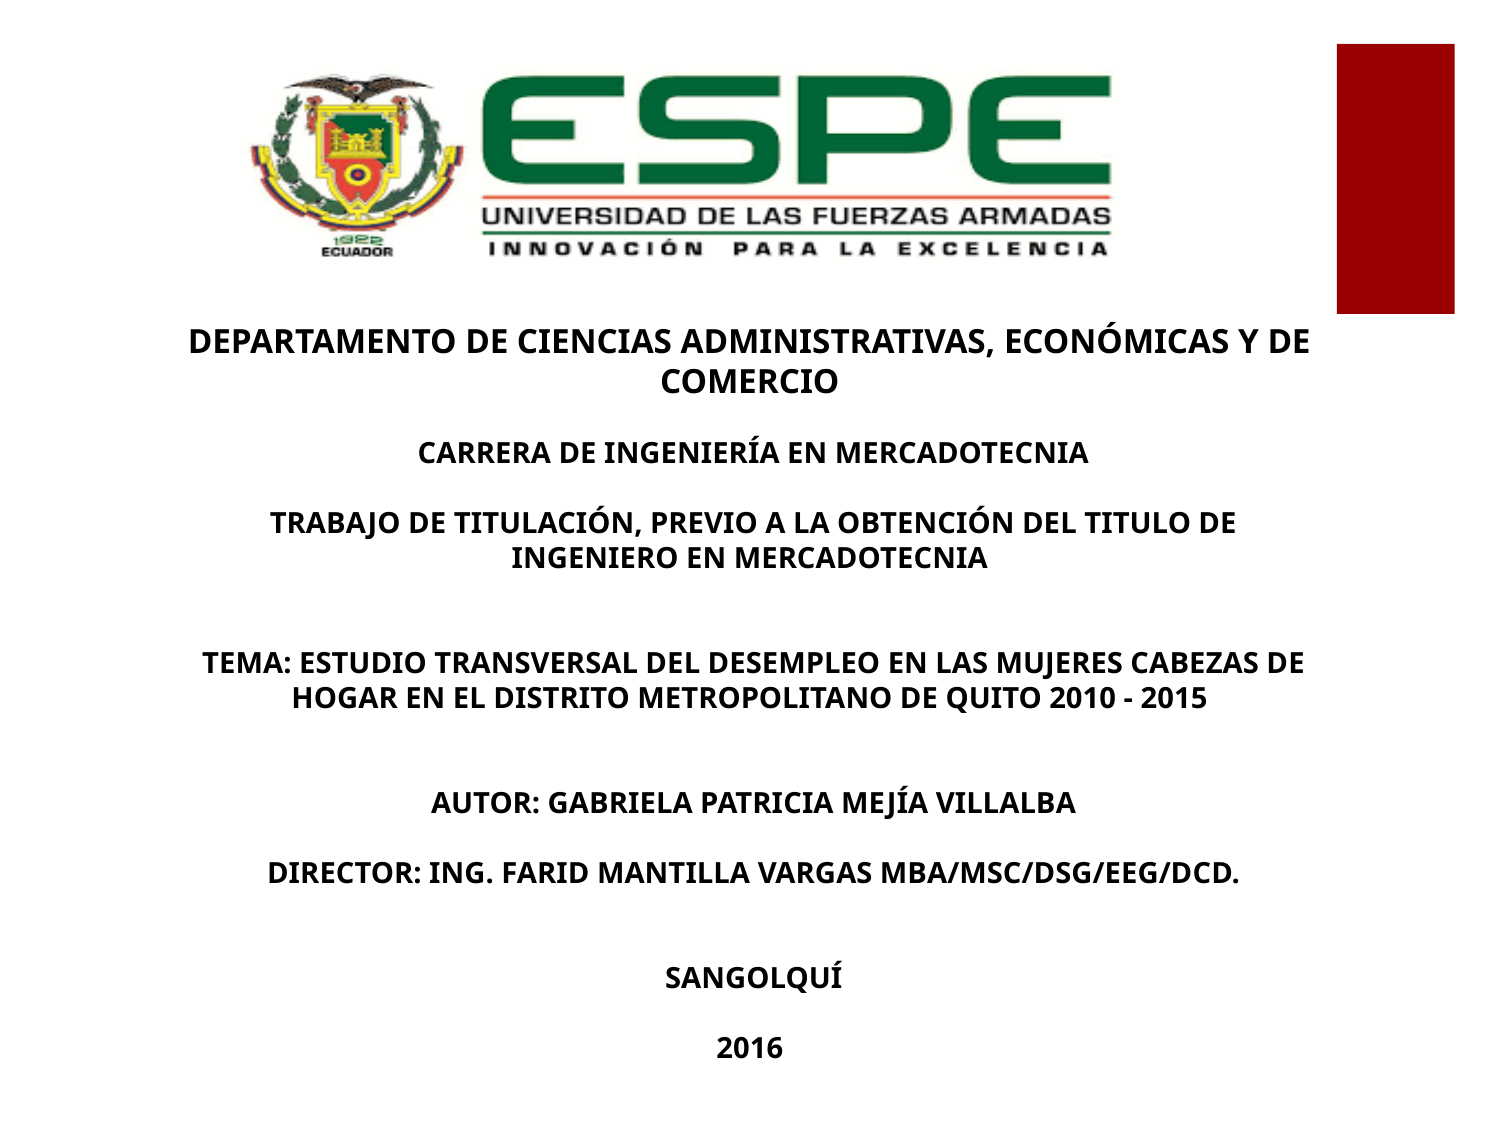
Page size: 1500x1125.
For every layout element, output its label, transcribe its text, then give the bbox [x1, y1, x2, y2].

picture [239, 49, 1126, 276]
title DEPARTAMENTO DE CIENCIAS ADMINISTRATIVAS, ECONÓMICAS Y DE COMERCIO CARRERA DE INGENIERÍA EN MERCADOTECNIA TRABAJO DE TITULACIÓN, PREVIO A LA OBTENCIÓN DEL TITULO DE INGENIERO EN MERCADOTECNIA TEMA: ESTUDIO TRANSVERSAL DEL DESEMPLEO EN LAS MUJERES CABEZAS DE HOGAR EN EL DISTRITO METROPOLITANO DE QUITO 2010 - 2015 AUTOR: GABRIELA PATRICIA MEJÍA VILLALBA DIRECTOR: ING. FARID MANTILLA VARGAS MBA/MSC/DSG/EEG/DCD. SANGOLQUÍ 2016 [162, 312, 1338, 1025]
